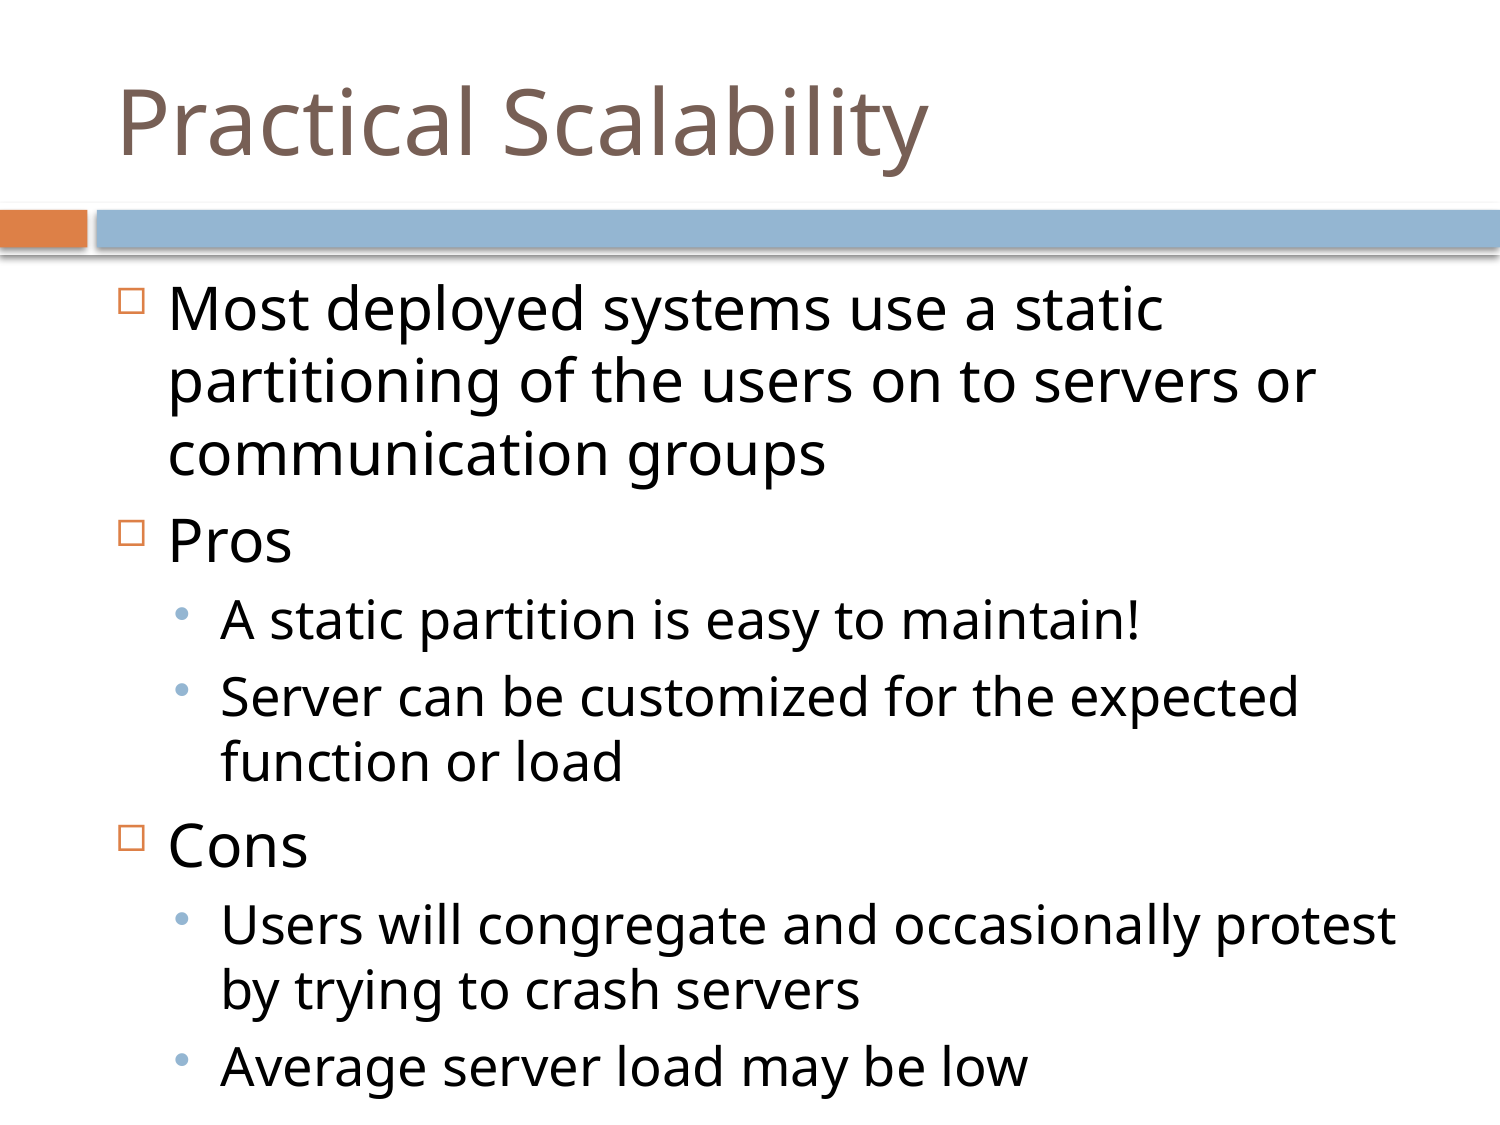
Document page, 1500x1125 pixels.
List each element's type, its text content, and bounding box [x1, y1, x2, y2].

list Most deployed systems use a static partitioning of the users on to servers or communication groups Pros A static partition is easy to maintain! Server can be customized for the expected function or load Cons Users will congregate and occasionally protest by trying to crash servers Average server load may be low [100, 262, 1438, 1000]
title Practical Scalability [100, 37, 1438, 200]
